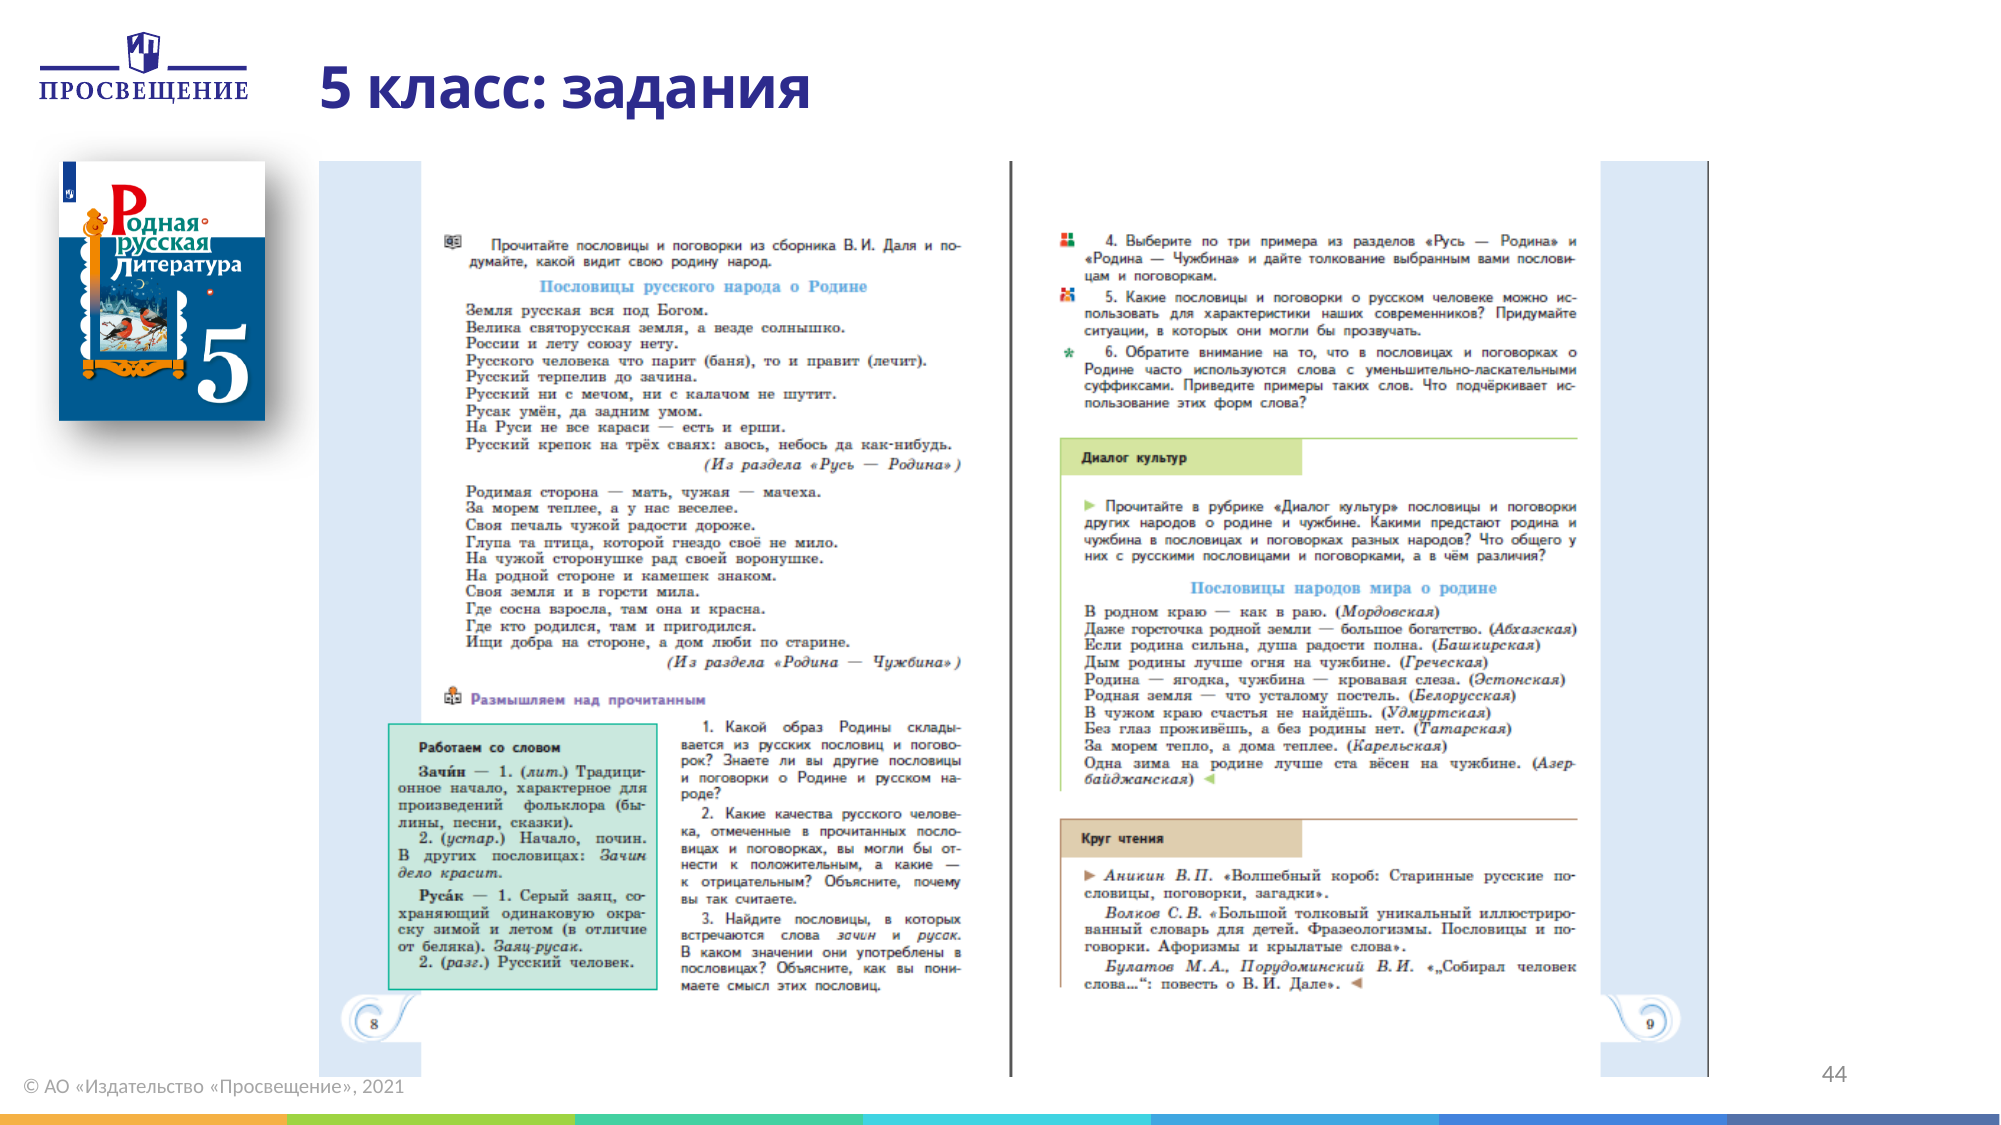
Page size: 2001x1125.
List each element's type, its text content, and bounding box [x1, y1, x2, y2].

slide_number 44 [1412, 1042, 1863, 1103]
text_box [39, 31, 248, 104]
picture [0, 1113, 2000, 1125]
picture [319, 161, 1709, 1077]
picture [59, 161, 265, 421]
text_box 5 класс: задания [319, 55, 1952, 122]
text_box © АО «Издательство «Просвещение», 2021 [22, 1072, 516, 1098]
